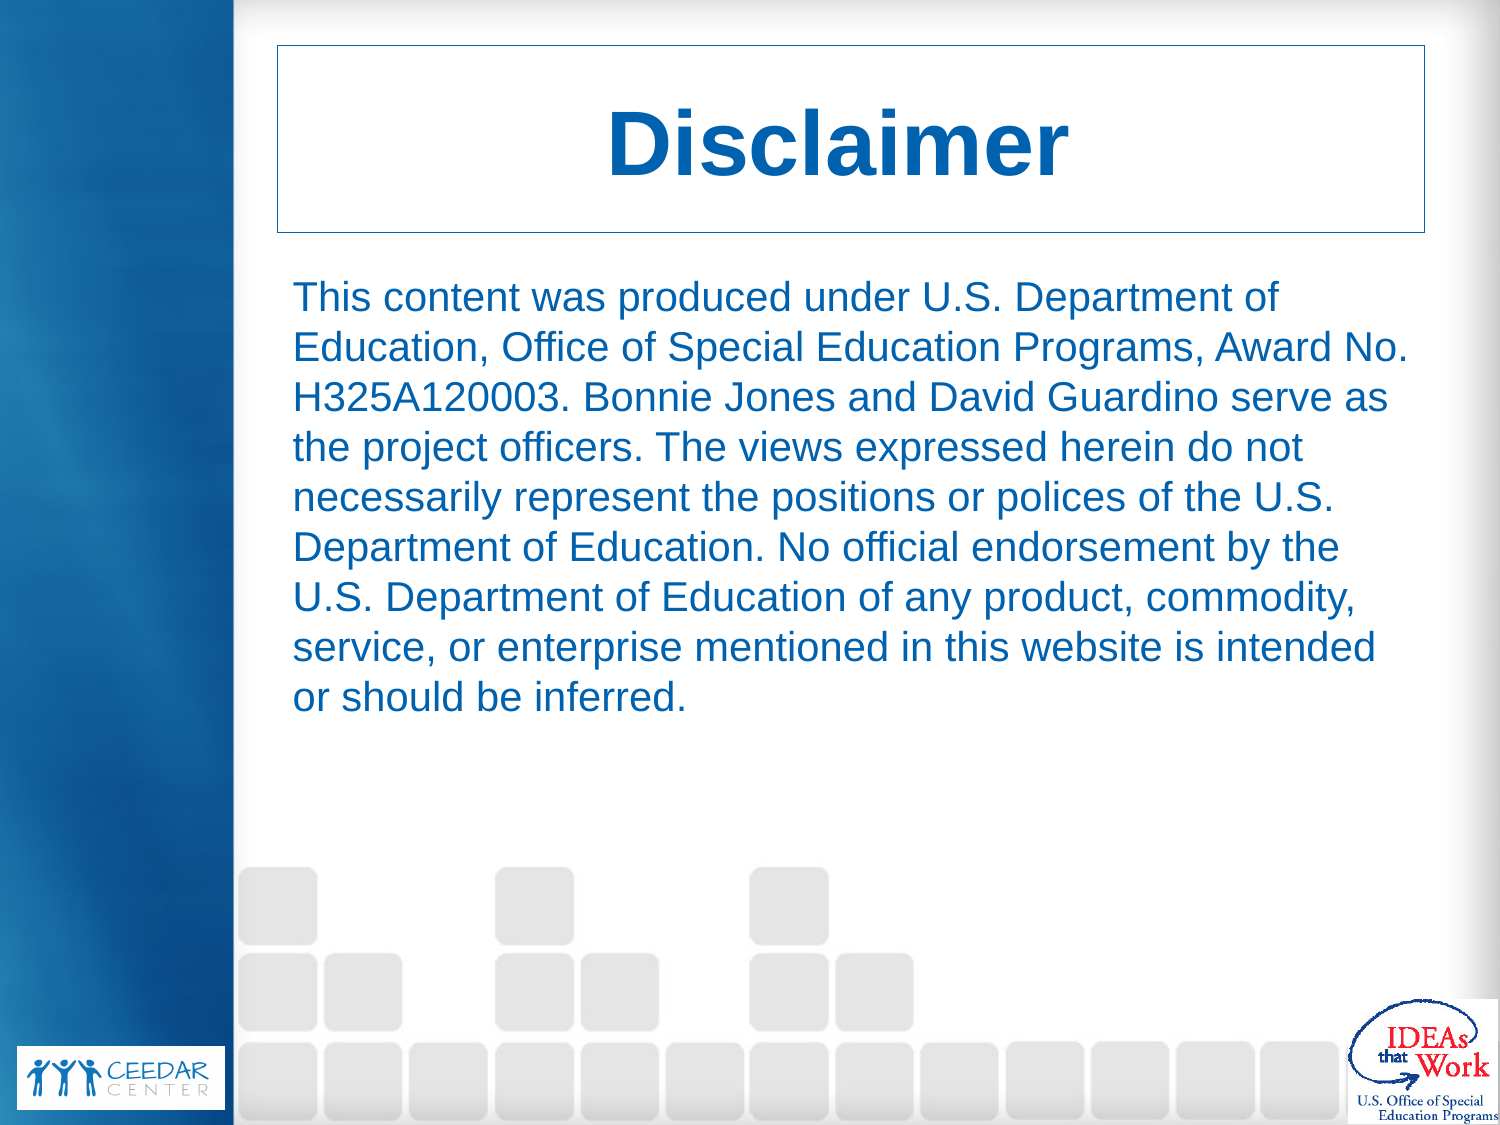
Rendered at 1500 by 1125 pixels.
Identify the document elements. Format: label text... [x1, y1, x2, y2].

list This content was produced under U.S. Department of Education, Office of Special Education Programs, Award No. H325A120003. Bonnie Jones and David Guardino serve as the project officers. The views expressed herein do not necessarily represent the positions or polices of the U.S. Department of Education. No official endorsement by the U.S. Department of Education of any product, commodity, service, or enterprise mentioned in this website is intended or should be inferred. [277, 262, 1425, 858]
title Disclaimer [277, 45, 1425, 233]
picture [0, 0, 1500, 1125]
